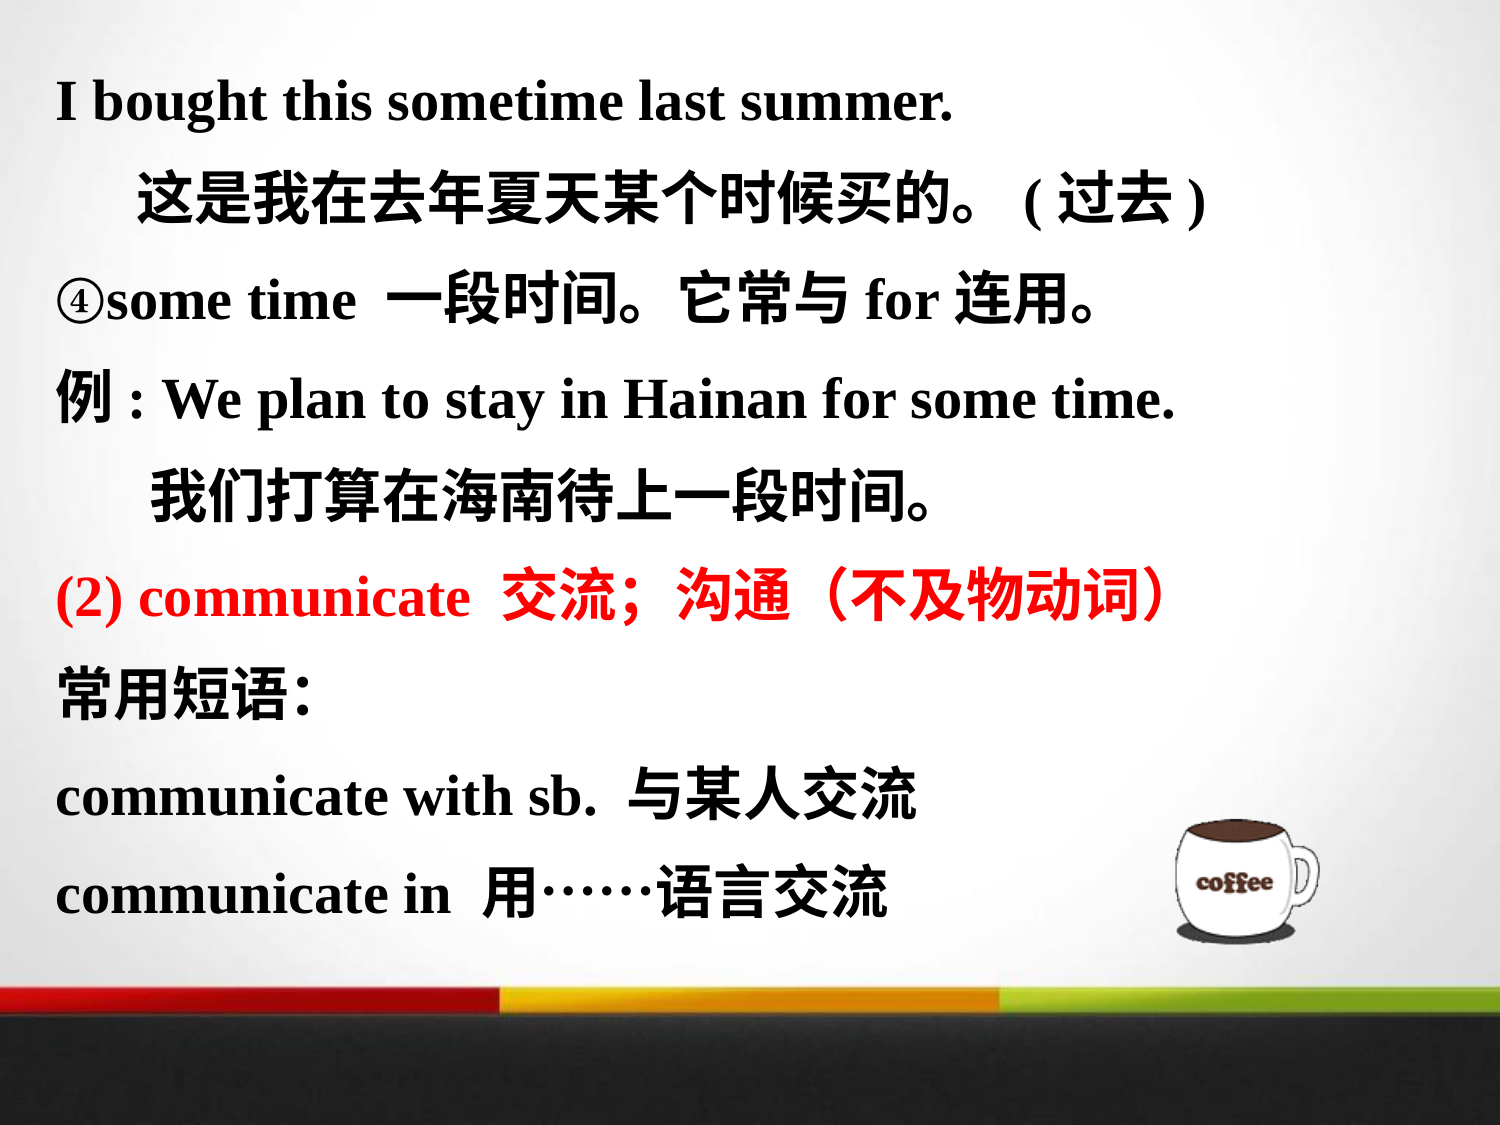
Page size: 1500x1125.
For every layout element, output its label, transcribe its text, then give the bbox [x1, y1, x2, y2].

text_box I bought this sometime last summer. 这是我在去年夏天某个时候买的。(过去) ④some time 一段时间。它常与for连用。 例: We plan to stay in Hainan for some time. 我们打算在海南待上一段时间。 (2) communicate 交流；沟通（不及物动词） 常用短语： communicate with sb. 与某人交流 communicate in 用……语言交流 [40, 55, 1400, 1003]
picture [0, 0, 1500, 1125]
